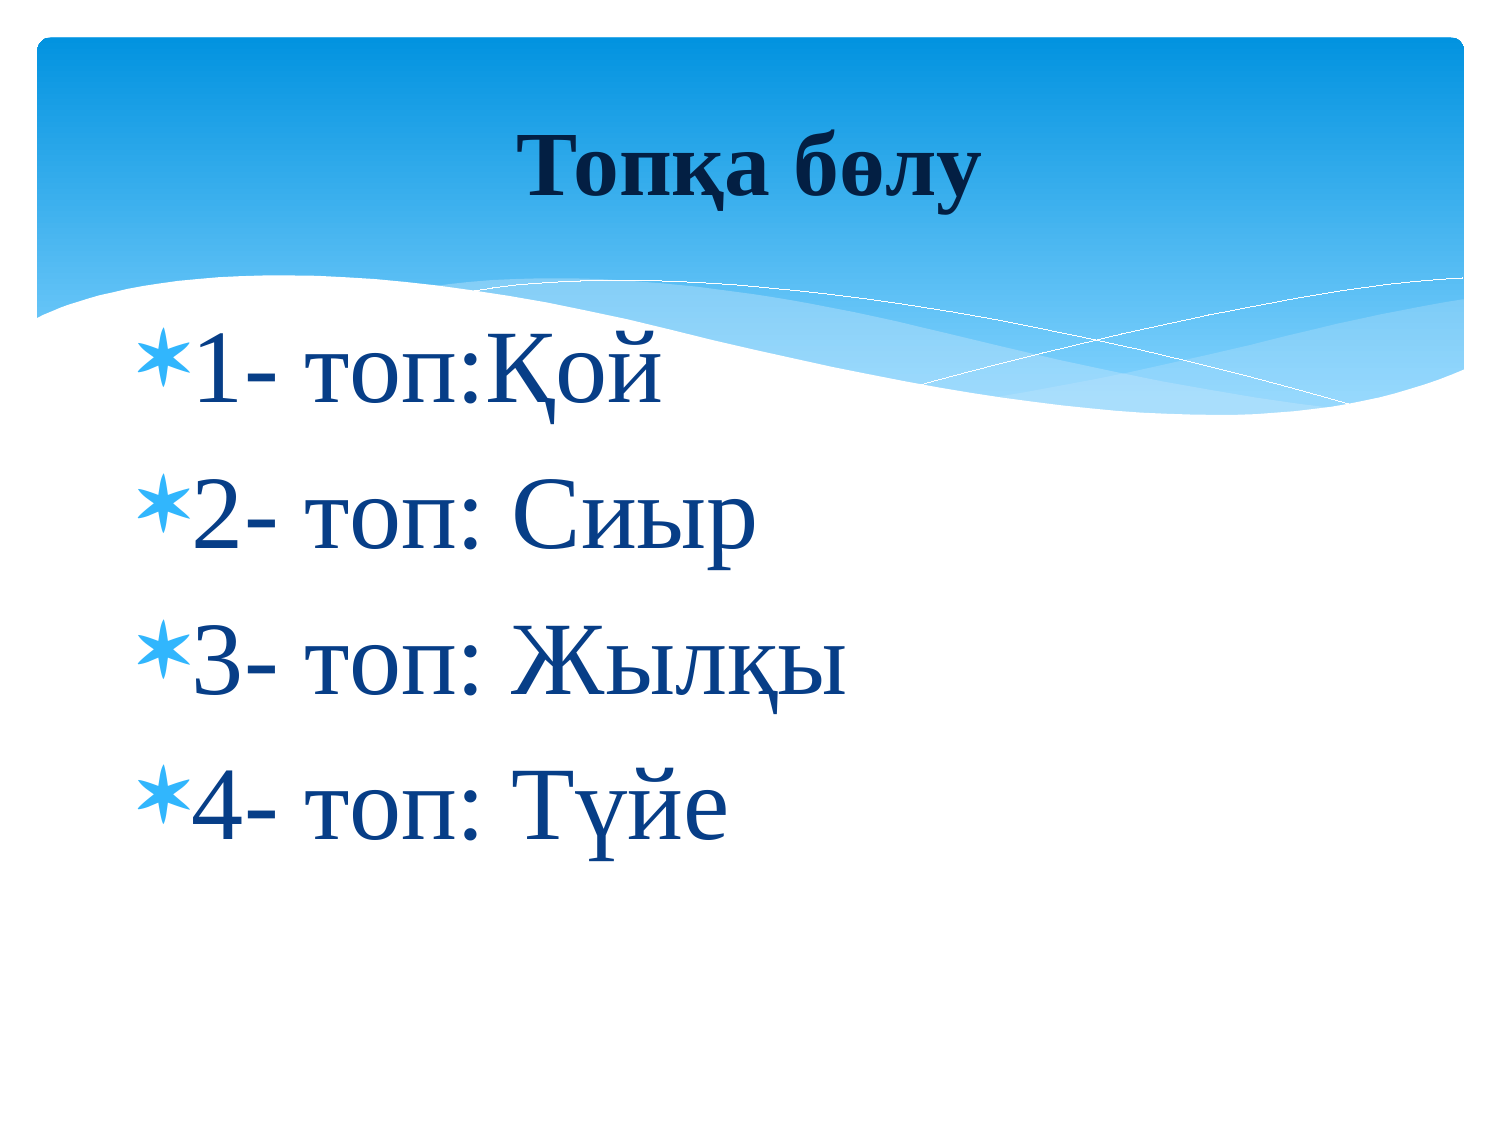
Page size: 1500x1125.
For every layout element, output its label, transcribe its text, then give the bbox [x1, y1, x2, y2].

title Топқа бөлу [75, 55, 1425, 261]
list 1- топ:Қой 2- топ: Сиыр 3- топ: Жылқы 4- топ: Түйе [123, 290, 1340, 929]
